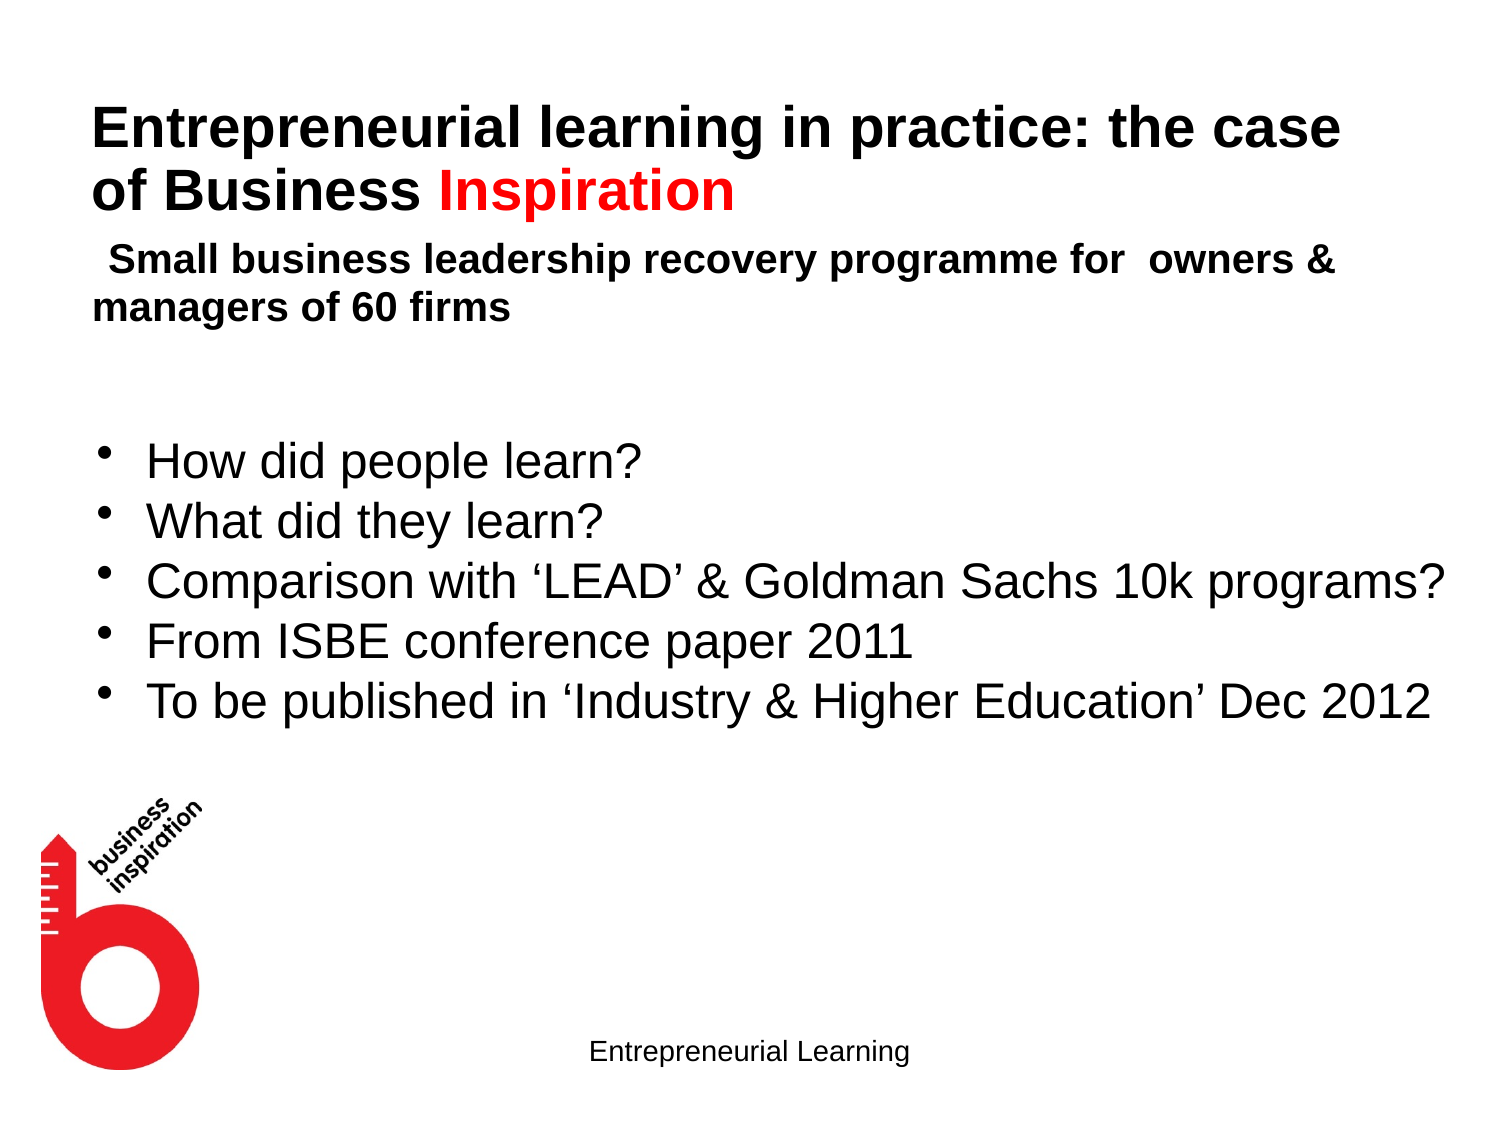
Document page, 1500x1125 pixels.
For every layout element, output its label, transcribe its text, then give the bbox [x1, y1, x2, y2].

picture [40, 798, 202, 1070]
title Entrepreneurial learning in practice: the case of Business Inspiration Small business leadership recovery programme for owners & managers of 60 firms [76, 66, 1425, 362]
text_box How did people learn? What did they learn? Comparison with ‘LEAD’ & Goldman Sachs 10k programs? From ISBE conference paper 2011 To be published in ‘Industry & Higher Education’ Dec 2012 [81, 420, 1462, 736]
text_box Entrepreneurial Learning [512, 1024, 988, 1100]
